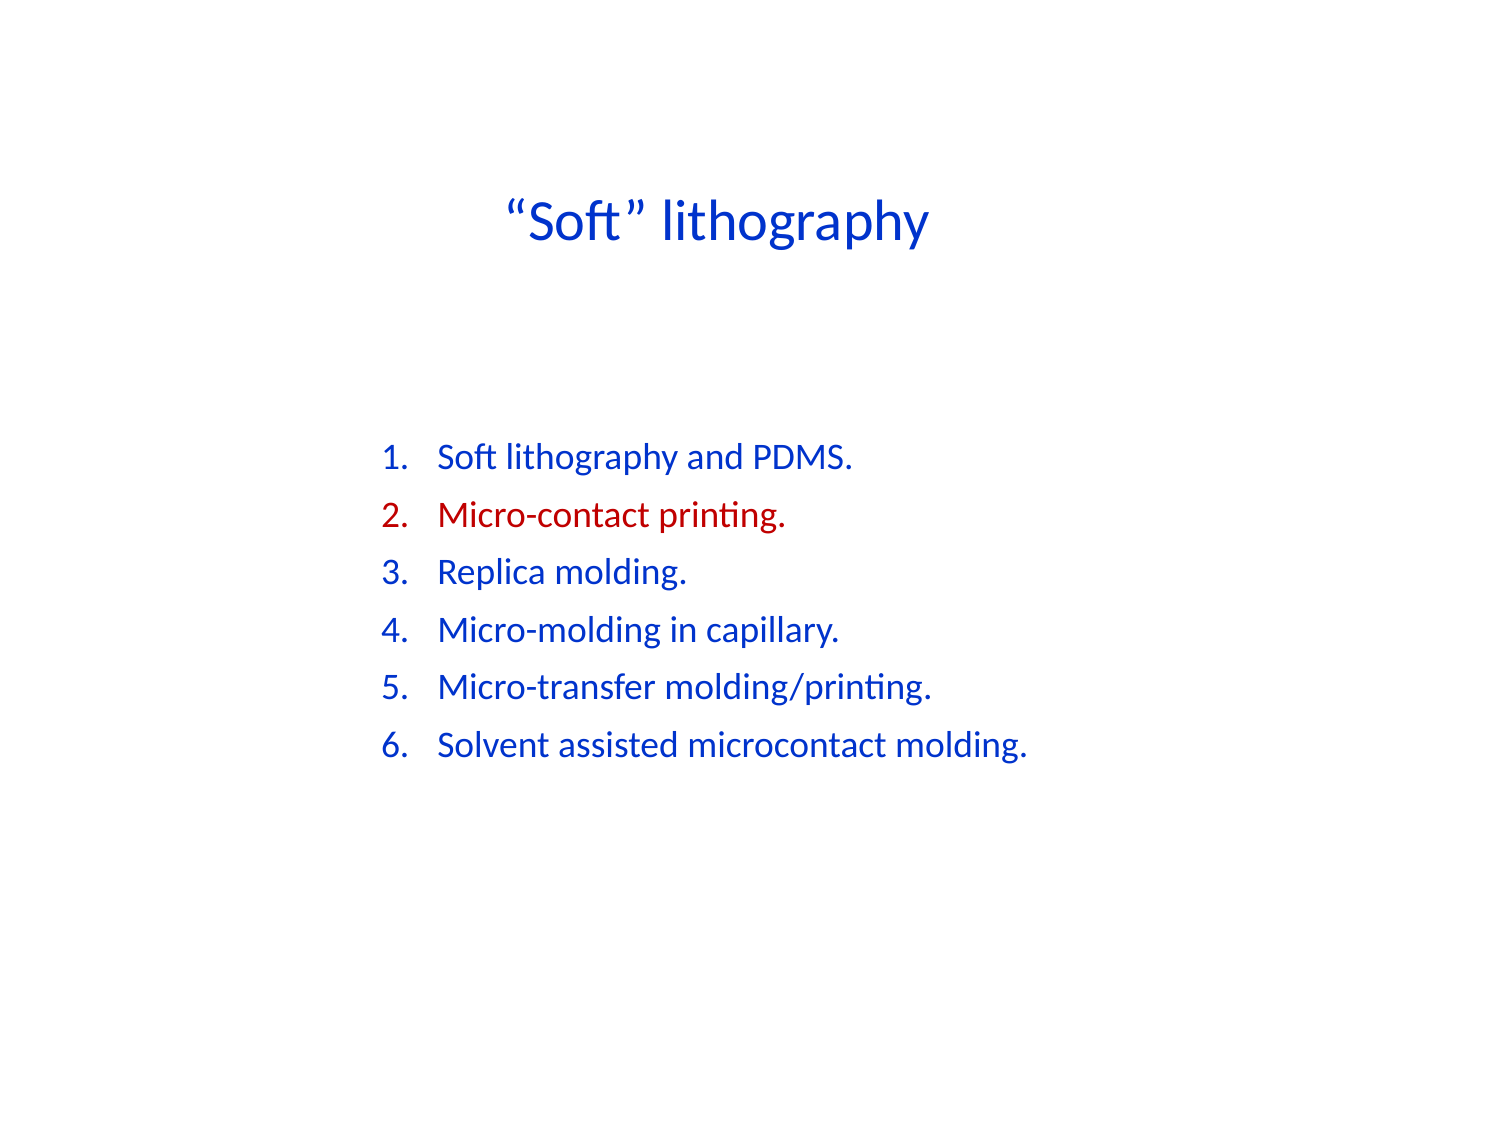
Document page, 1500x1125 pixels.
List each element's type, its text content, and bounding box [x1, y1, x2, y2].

text_box “Soft” lithography [489, 174, 945, 260]
text_box Soft lithography and PDMS. Micro-contact printing. Replica molding. Micro-molding in capillary. Micro-transfer molding/printing. Solvent assisted microcontact molding. [366, 424, 1045, 773]
